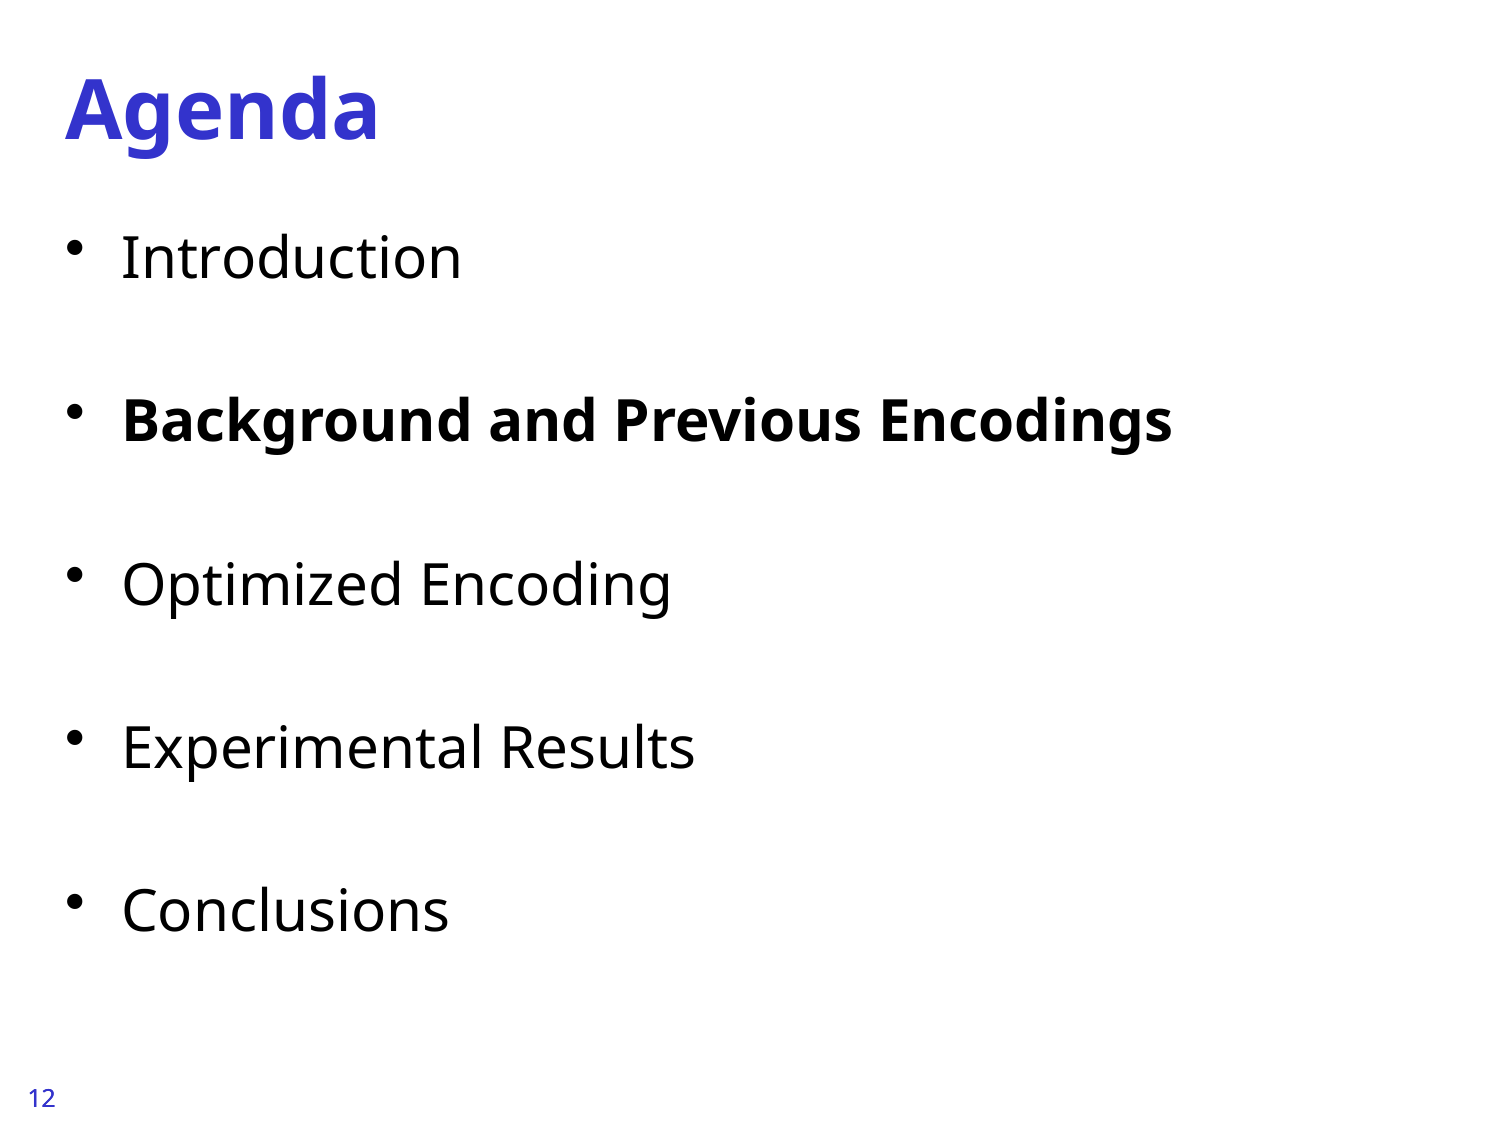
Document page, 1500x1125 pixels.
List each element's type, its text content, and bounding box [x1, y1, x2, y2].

title Agenda [50, 24, 1475, 188]
list Introduction Background and Previous Encodings Optimized Encoding Experimental Results Conclusions [50, 212, 1475, 1050]
slide_number 12 [12, 1074, 326, 1125]
